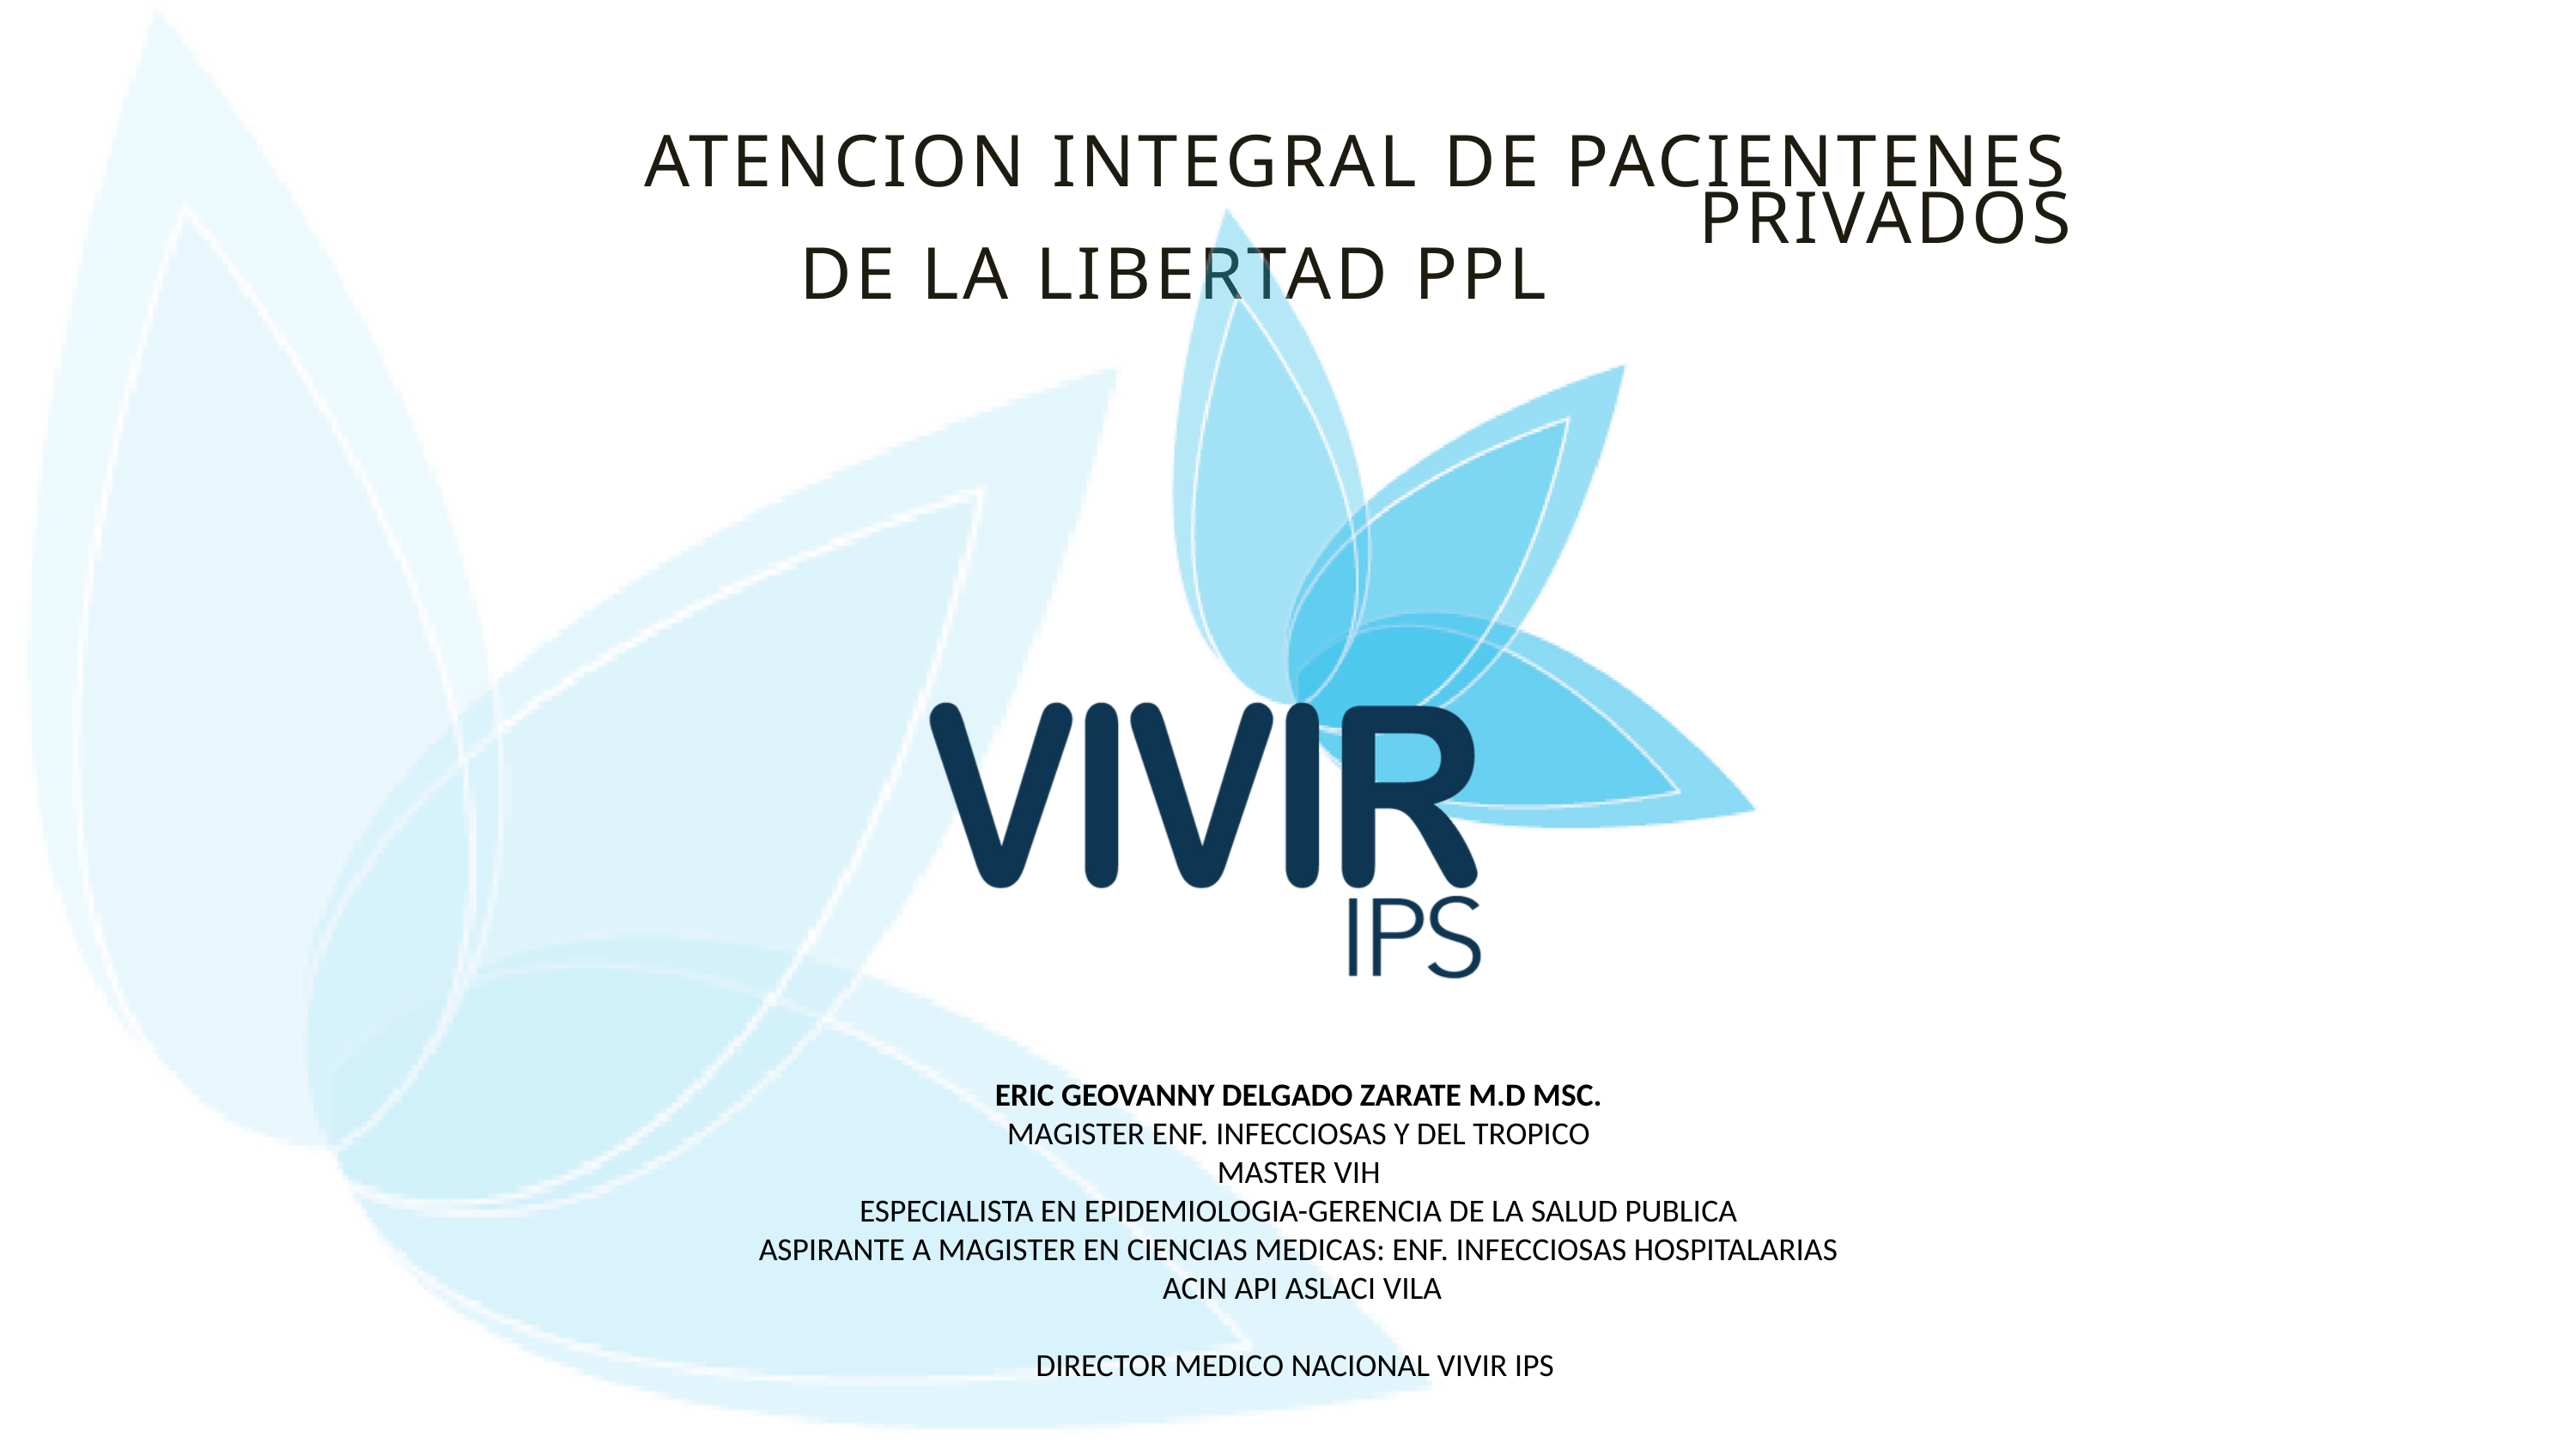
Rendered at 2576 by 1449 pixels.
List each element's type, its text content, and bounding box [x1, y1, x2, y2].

picture [0, 0, 1968, 1449]
text_box ATENCION INTEGRAL DE PACIENTENES PRIVADOS DE LA LIBERTAD PPL [1974, 144, 2072, 314]
